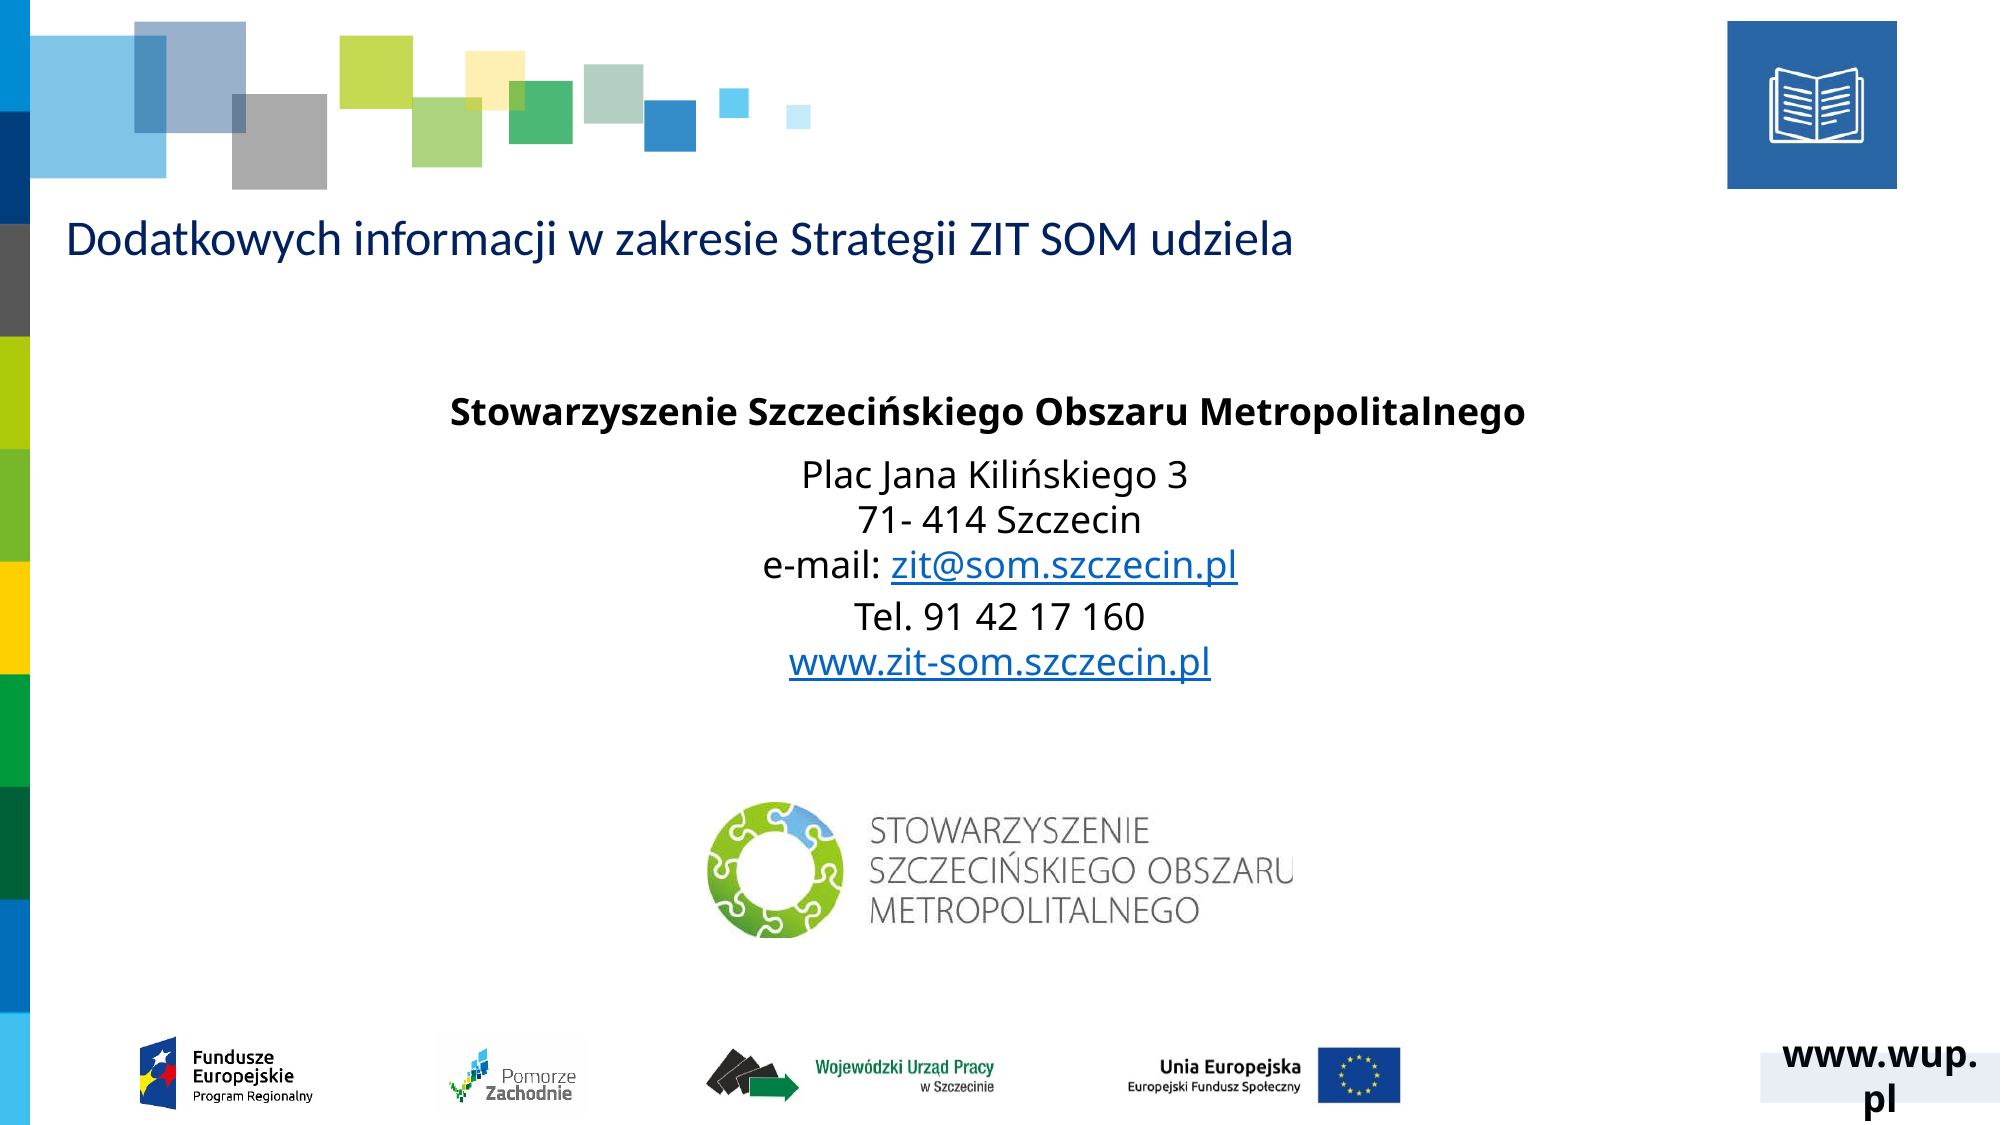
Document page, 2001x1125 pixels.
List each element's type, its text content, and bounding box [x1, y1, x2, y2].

title Dodatkowych informacji w zakresie Strategii ZIT SOM udziela [51, 204, 1913, 287]
picture [707, 802, 1293, 938]
text_box Plac Jana Kilińskiego 3 71- 414 Szczecin e-mail: zit@som.szczecin.pl Tel. 91 42 17 160 www.zit-som.szczecin.pl [704, 441, 1296, 696]
text_box [1264, 341, 1871, 448]
text_box Stowarzyszenie Szczecińskiego Obszaru Metropolitalnego [435, 380, 1565, 441]
picture [694, 1037, 1004, 1113]
picture [0, 1014, 30, 1125]
picture [435, 1034, 589, 1116]
picture [0, 112, 30, 1011]
picture [1109, 1028, 1402, 1121]
picture [139, 1018, 330, 1122]
